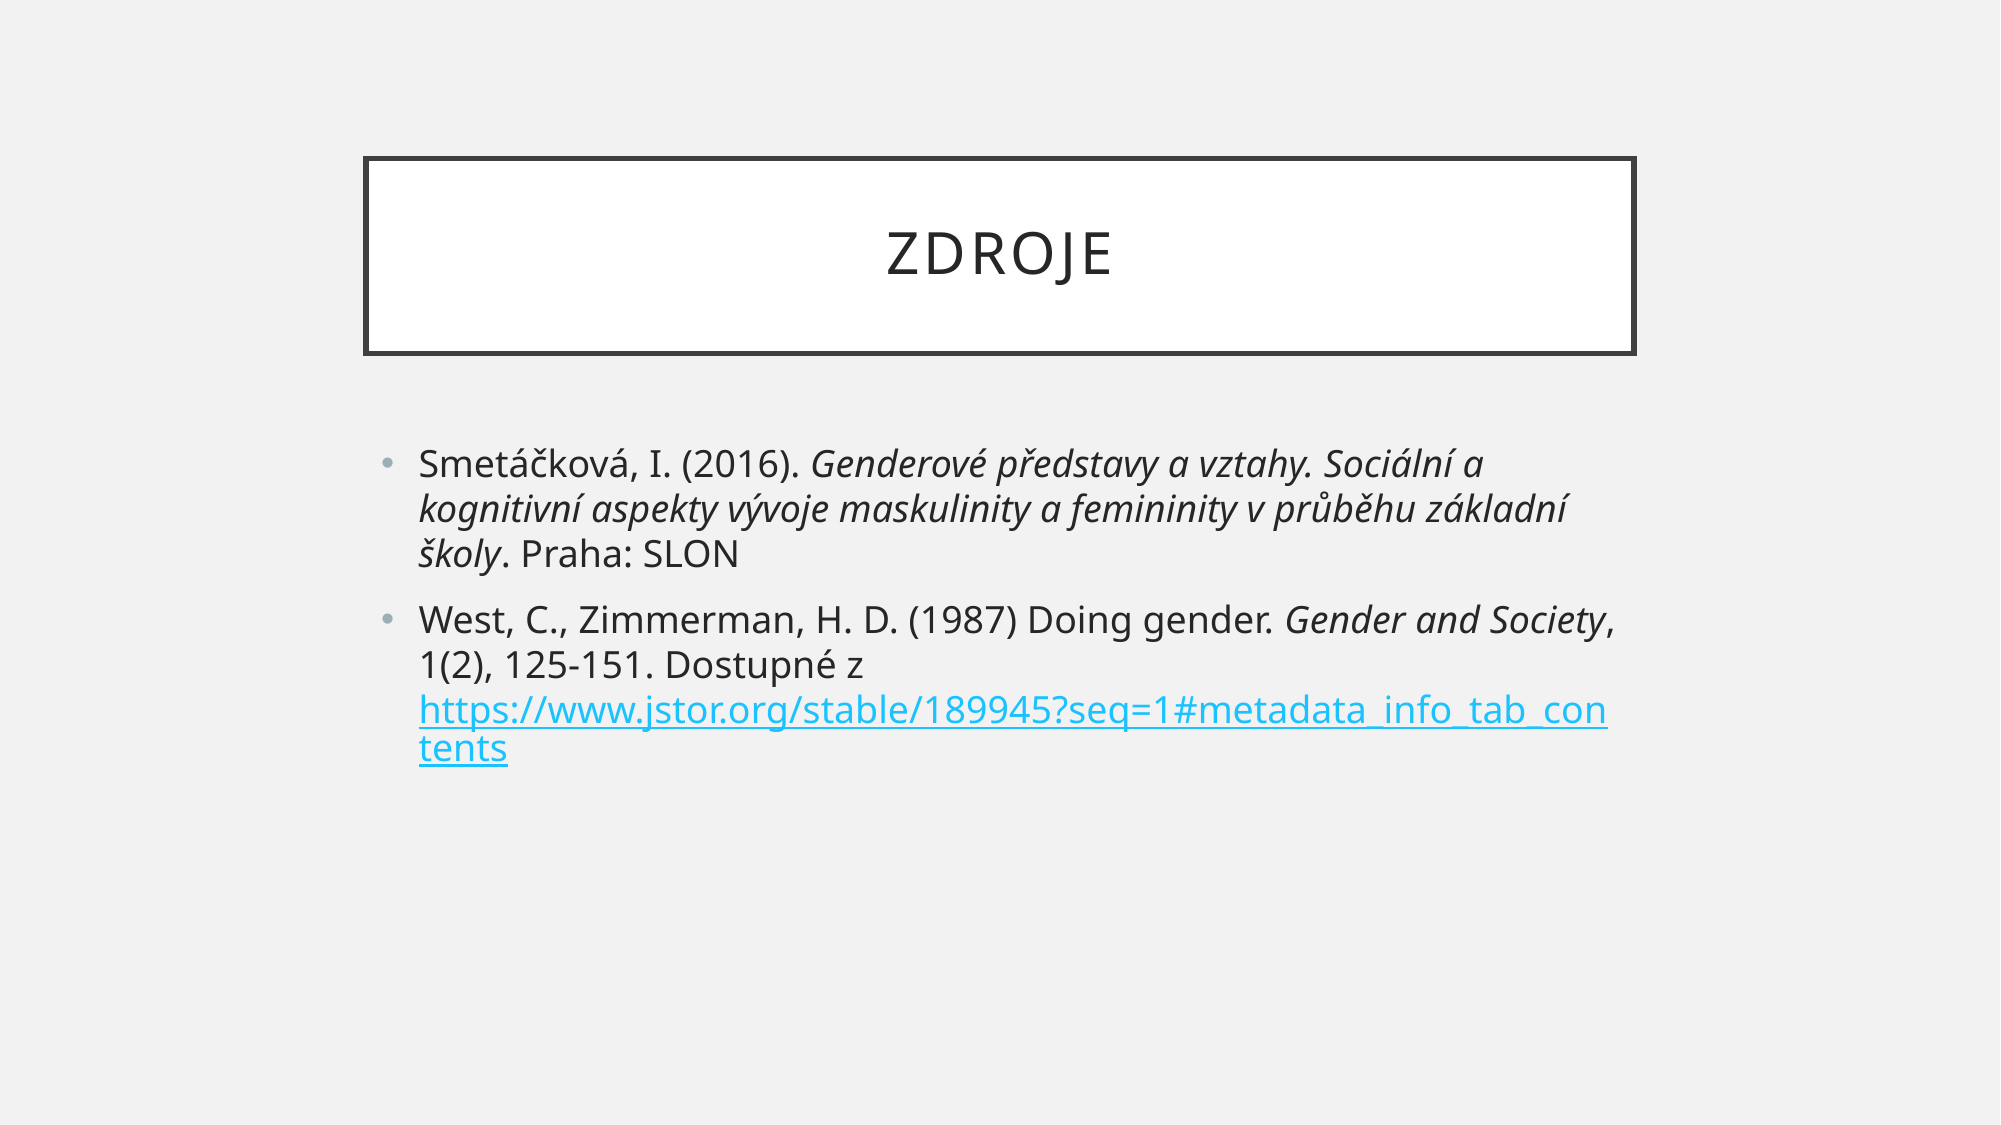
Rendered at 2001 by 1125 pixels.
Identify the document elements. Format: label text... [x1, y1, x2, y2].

list Smetáčková, I. (2016). Genderové představy a vztahy. Sociální a kognitivní aspekty vývoje maskulinity a femininity v průběhu základní školy. Praha: SLON West, C., Zimmerman, H. D. (1987) Doing gender. Gender and Society, 1(2), 125-151. Dostupné z https://www.jstor.org/stable/189945?seq=1#metadata_info_tab_contents [366, 432, 1634, 942]
title Zdroje [363, 156, 1637, 356]
